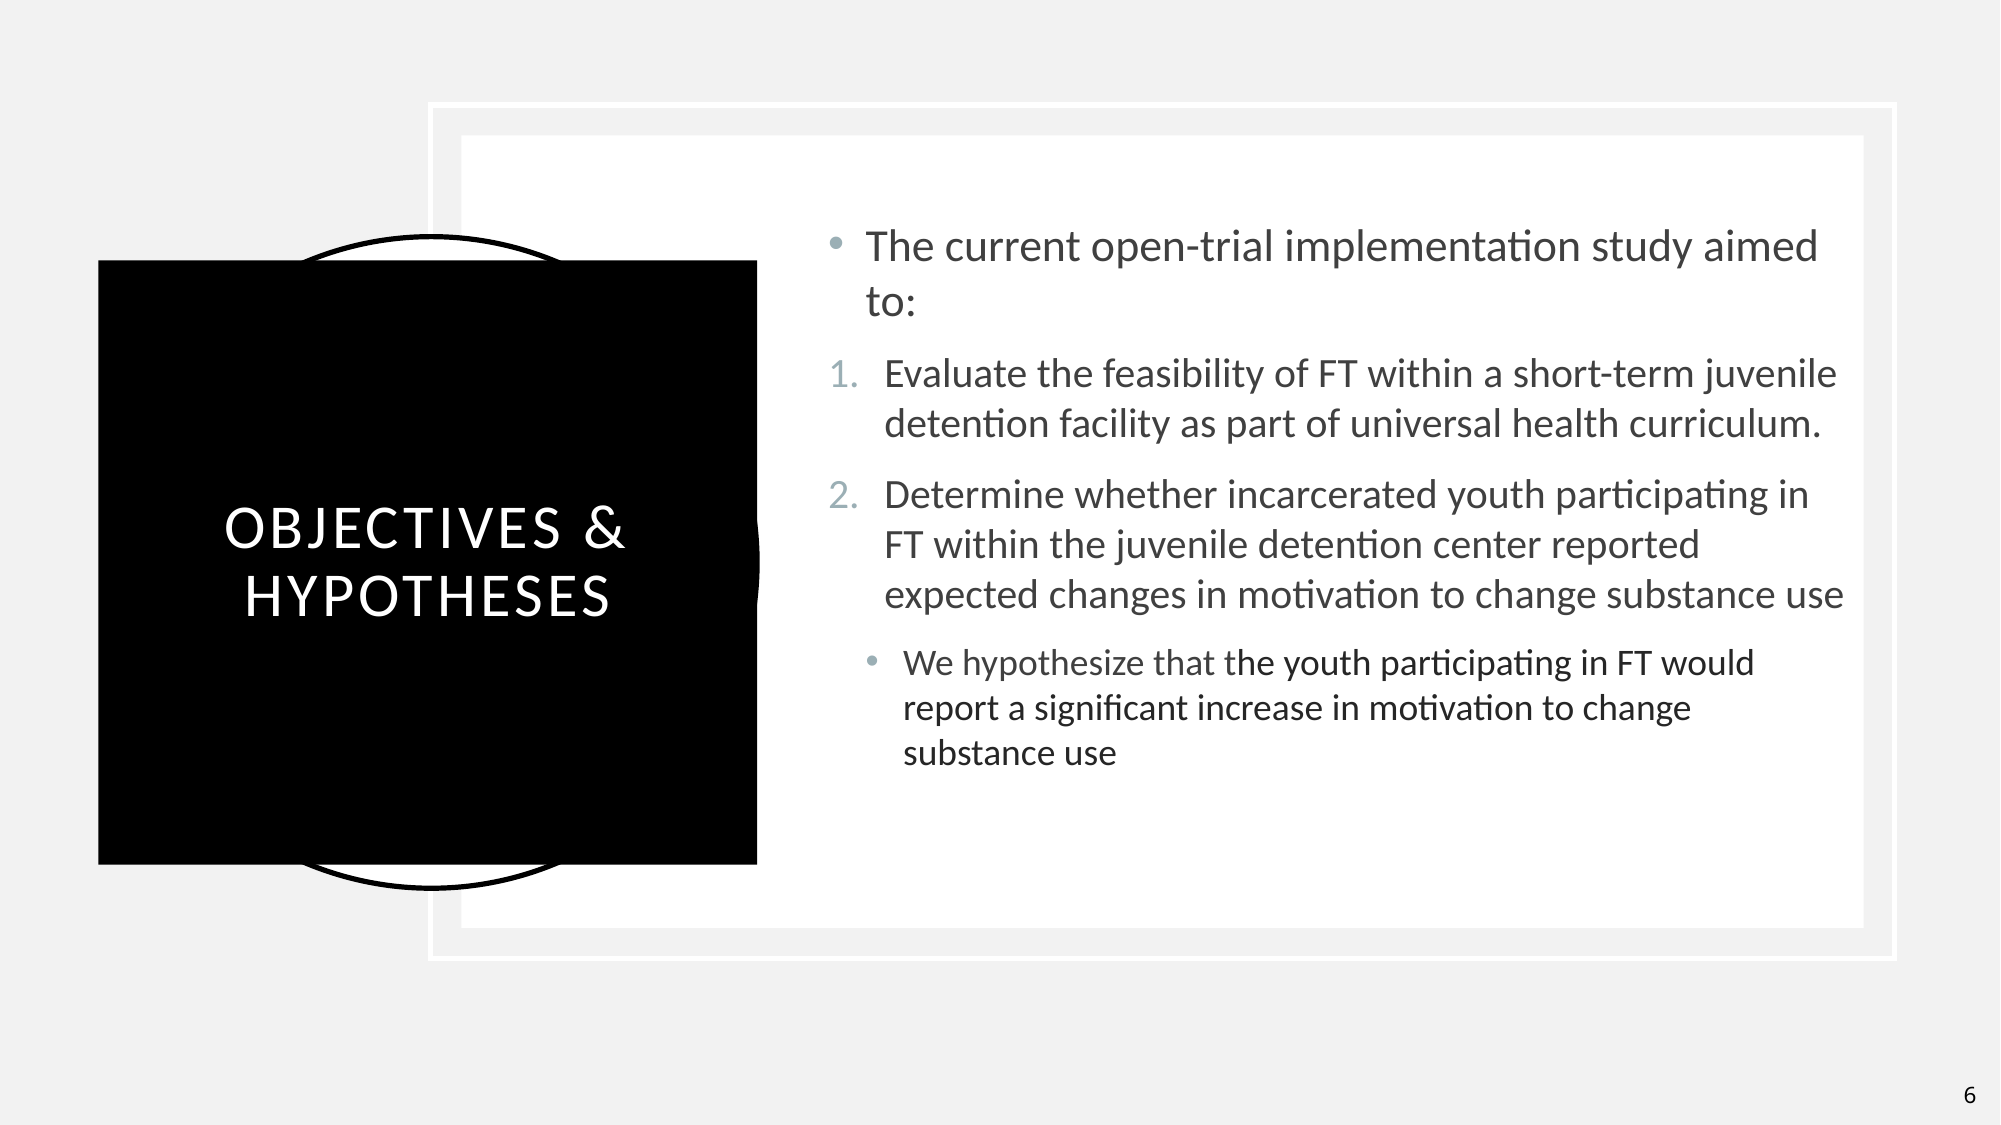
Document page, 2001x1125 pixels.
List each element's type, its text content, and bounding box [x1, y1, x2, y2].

title Objectives & Hypotheses [96, 258, 760, 867]
list The current open-trial implementation study aimed to: Evaluate the feasibility of FT within a short-term juvenile detention facility as part of universal health curriculum. Determine whether incarcerated youth participating in FT within the juvenile detention center reported expected changes in motivation to change substance use We hypothesize that the youth participating in FT would report a significant increase in motivation to change substance use [813, 135, 1864, 928]
text_box [312, 867, 550, 890]
text_box [460, 134, 1865, 929]
text_box [312, 235, 551, 258]
slide_number 6 [1939, 1064, 2000, 1125]
text_box [430, 104, 1895, 959]
